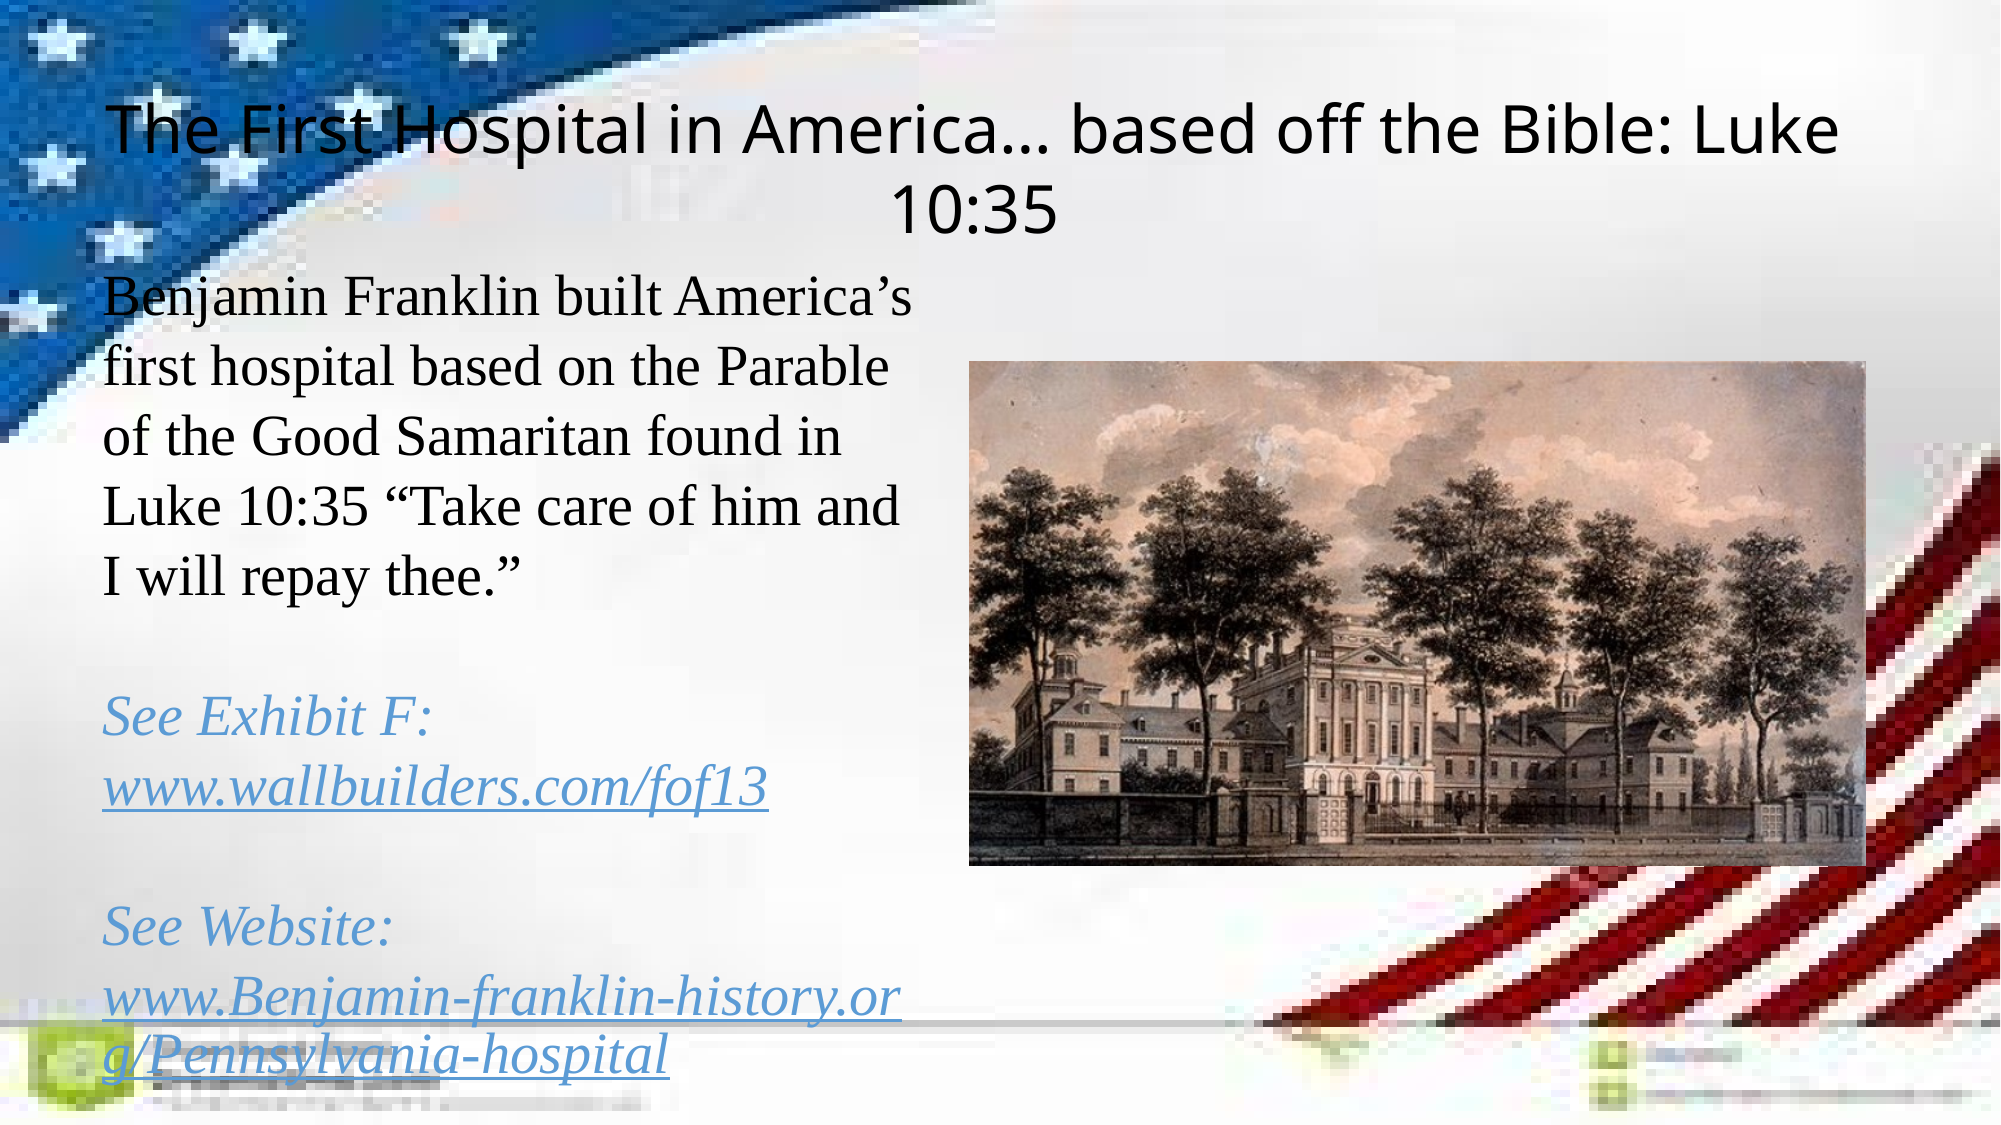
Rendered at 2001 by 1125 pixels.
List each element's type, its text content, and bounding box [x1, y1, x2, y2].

text_box Benjamin Franklin built America’s first hospital based on the Parable of the Good Samaritan found in Luke 10:35 “Take care of him and I will repay thee.” See Exhibit F: www.wallbuilders.com/fof13 See Website: www.Benjamin-franklin-history.org/Pennsylvania-hospital [87, 249, 938, 1080]
picture [0, 0, 2001, 1125]
text_box The First Hospital in America… based off the Bible: Luke 10:35 [74, 79, 1874, 255]
